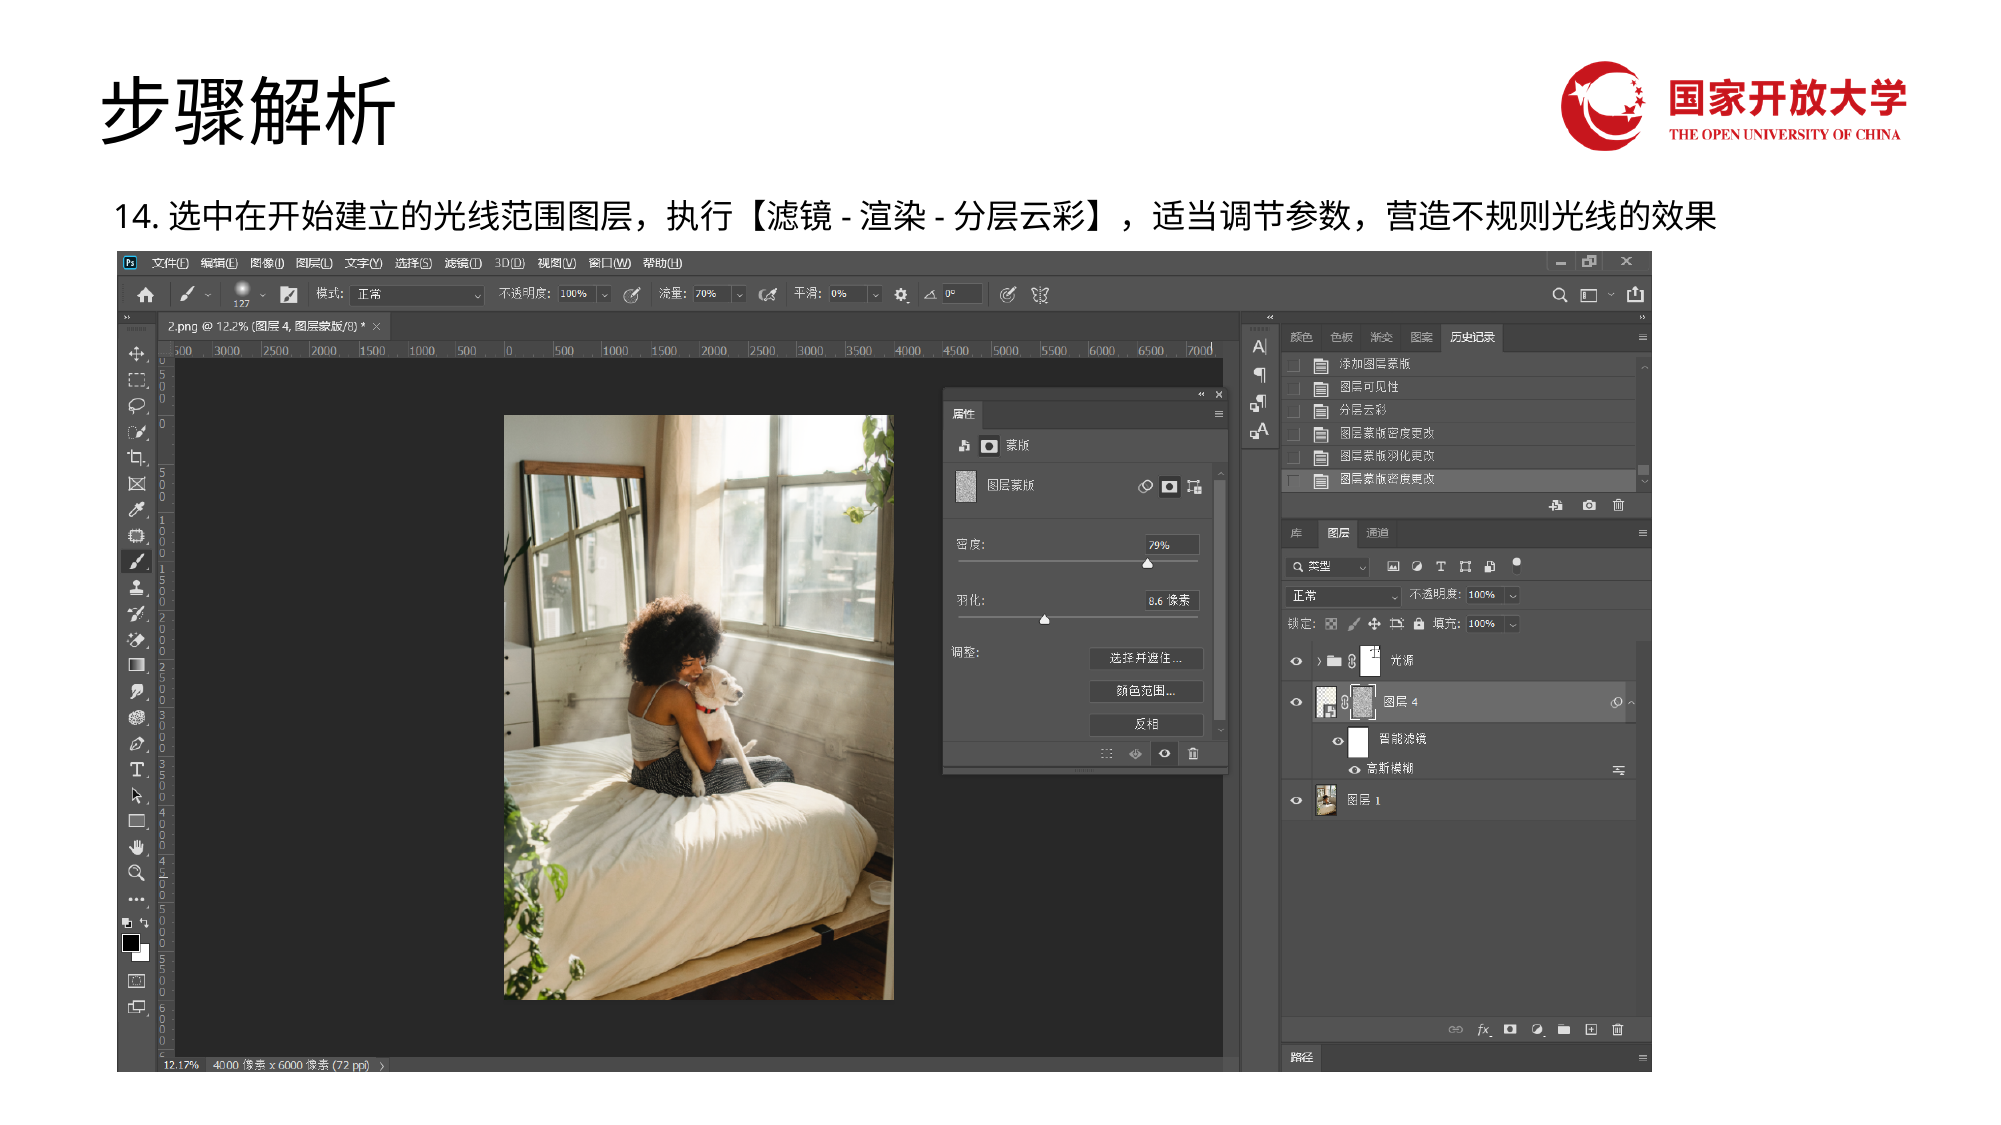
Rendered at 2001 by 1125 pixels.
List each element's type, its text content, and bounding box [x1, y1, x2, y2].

picture [117, 251, 1652, 1072]
picture [1562, 61, 1910, 151]
title 步骤解析 [83, 61, 1562, 169]
text_box 14.选中在开始建立的光线范围图层，执行【滤镜-渲染-分层云彩】，适当调节参数，营造不规则光线的效果 [98, 168, 1929, 243]
